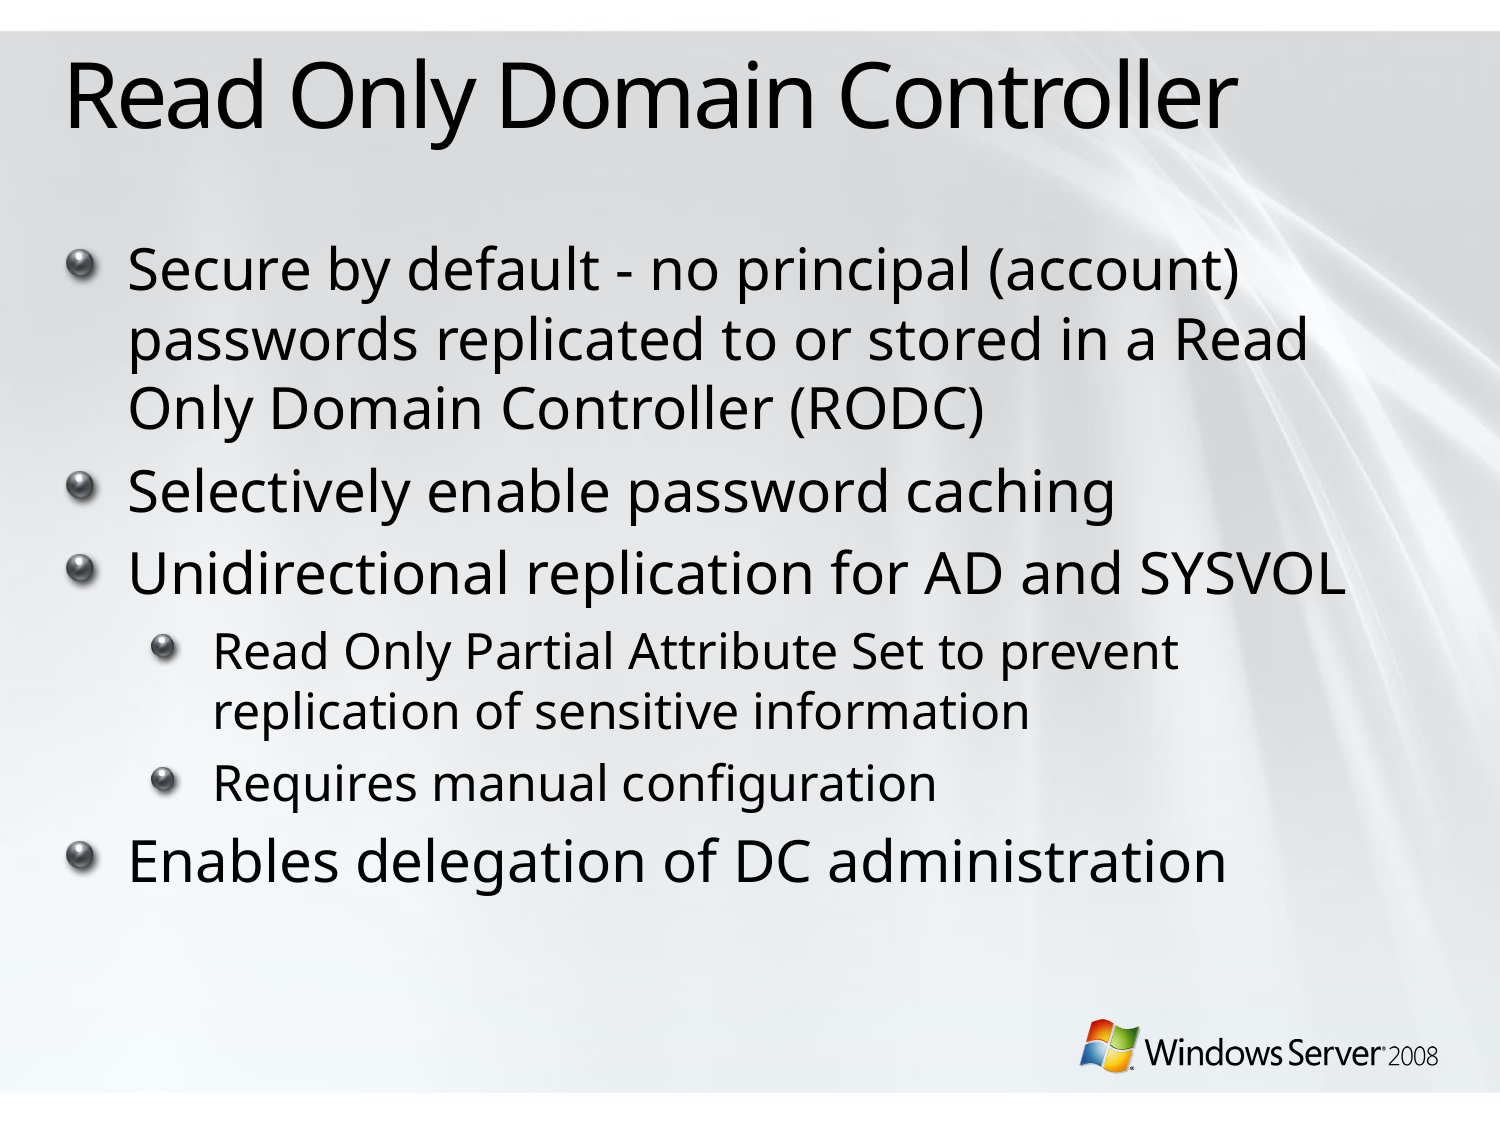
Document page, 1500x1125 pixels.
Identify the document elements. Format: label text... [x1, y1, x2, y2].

title Read Only Domain Controller [62, 37, 1438, 161]
picture [0, 0, 1500, 1125]
list Secure by default - no principal (account) passwords replicated to or stored in a Read Only Domain Controller (RODC) Selectively enable password caching Unidirectional replication for AD and SYSVOL Read Only Partial Attribute Set to prevent replication of sensitive information Requires manual configuration Enables delegation of DC administration [62, 231, 1438, 901]
